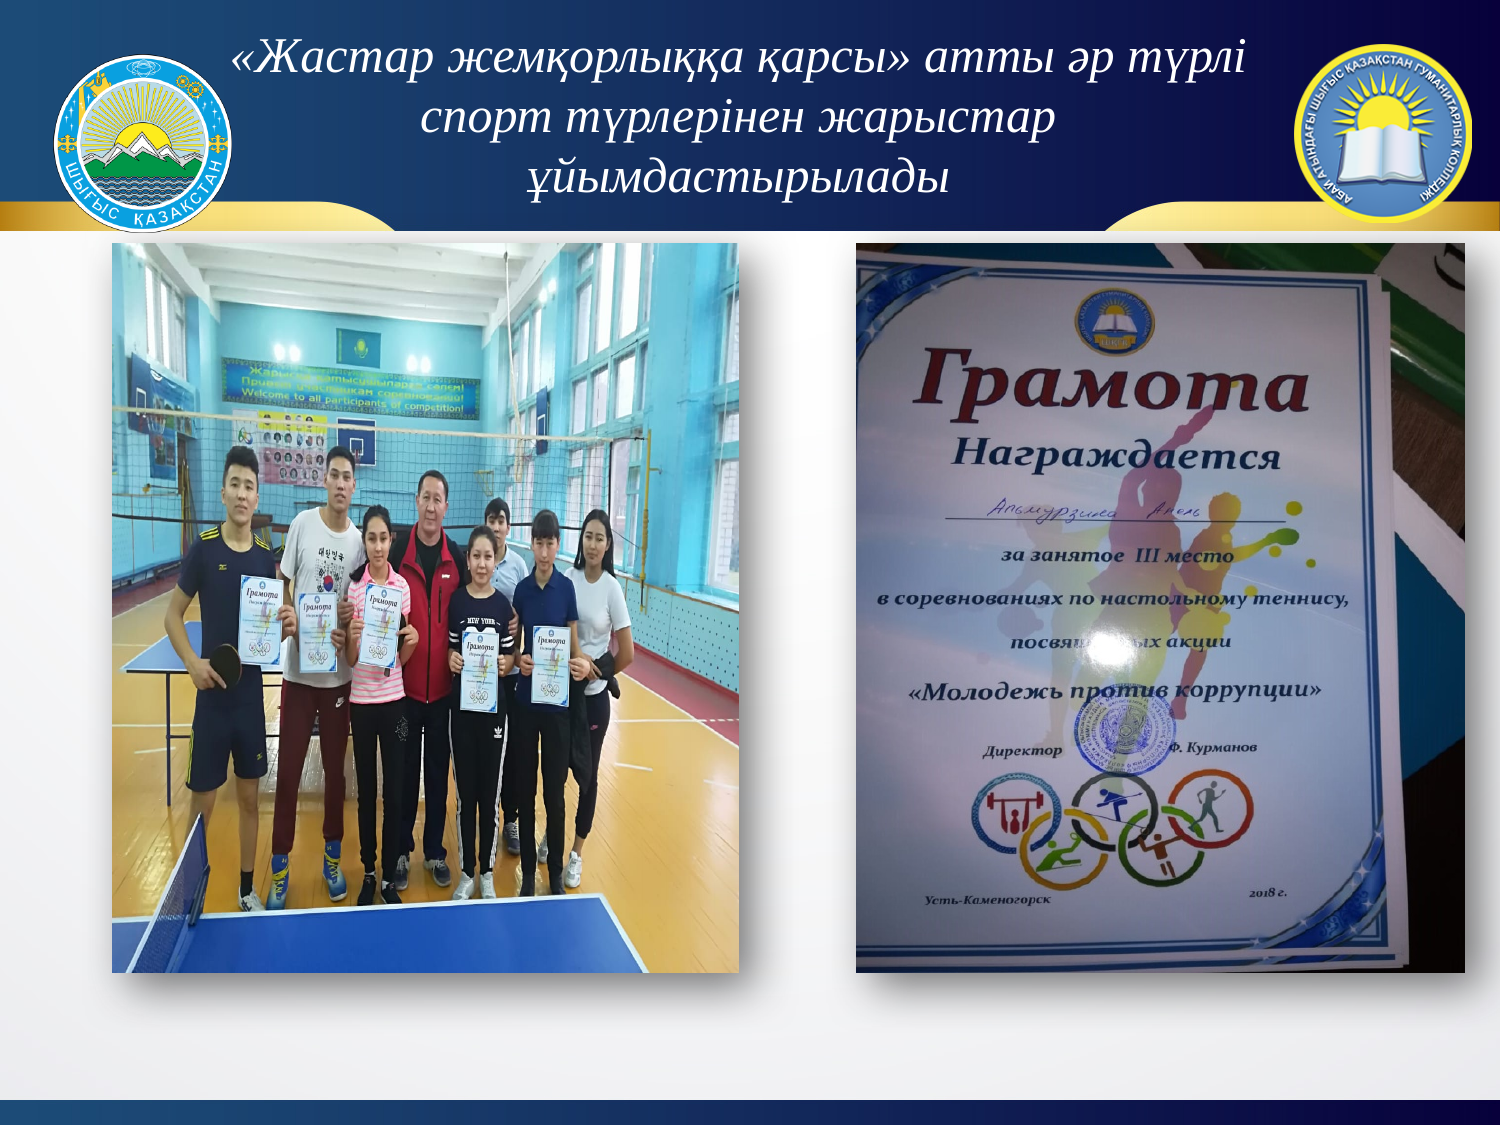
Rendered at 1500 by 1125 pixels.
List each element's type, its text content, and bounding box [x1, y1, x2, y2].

text_box «Жастар жемқорлыққа қарсы» атты әр түрлі спорт түрлерінен жарыстар ұйымдастырылады [229, 24, 1247, 200]
picture [0, 0, 1500, 1125]
